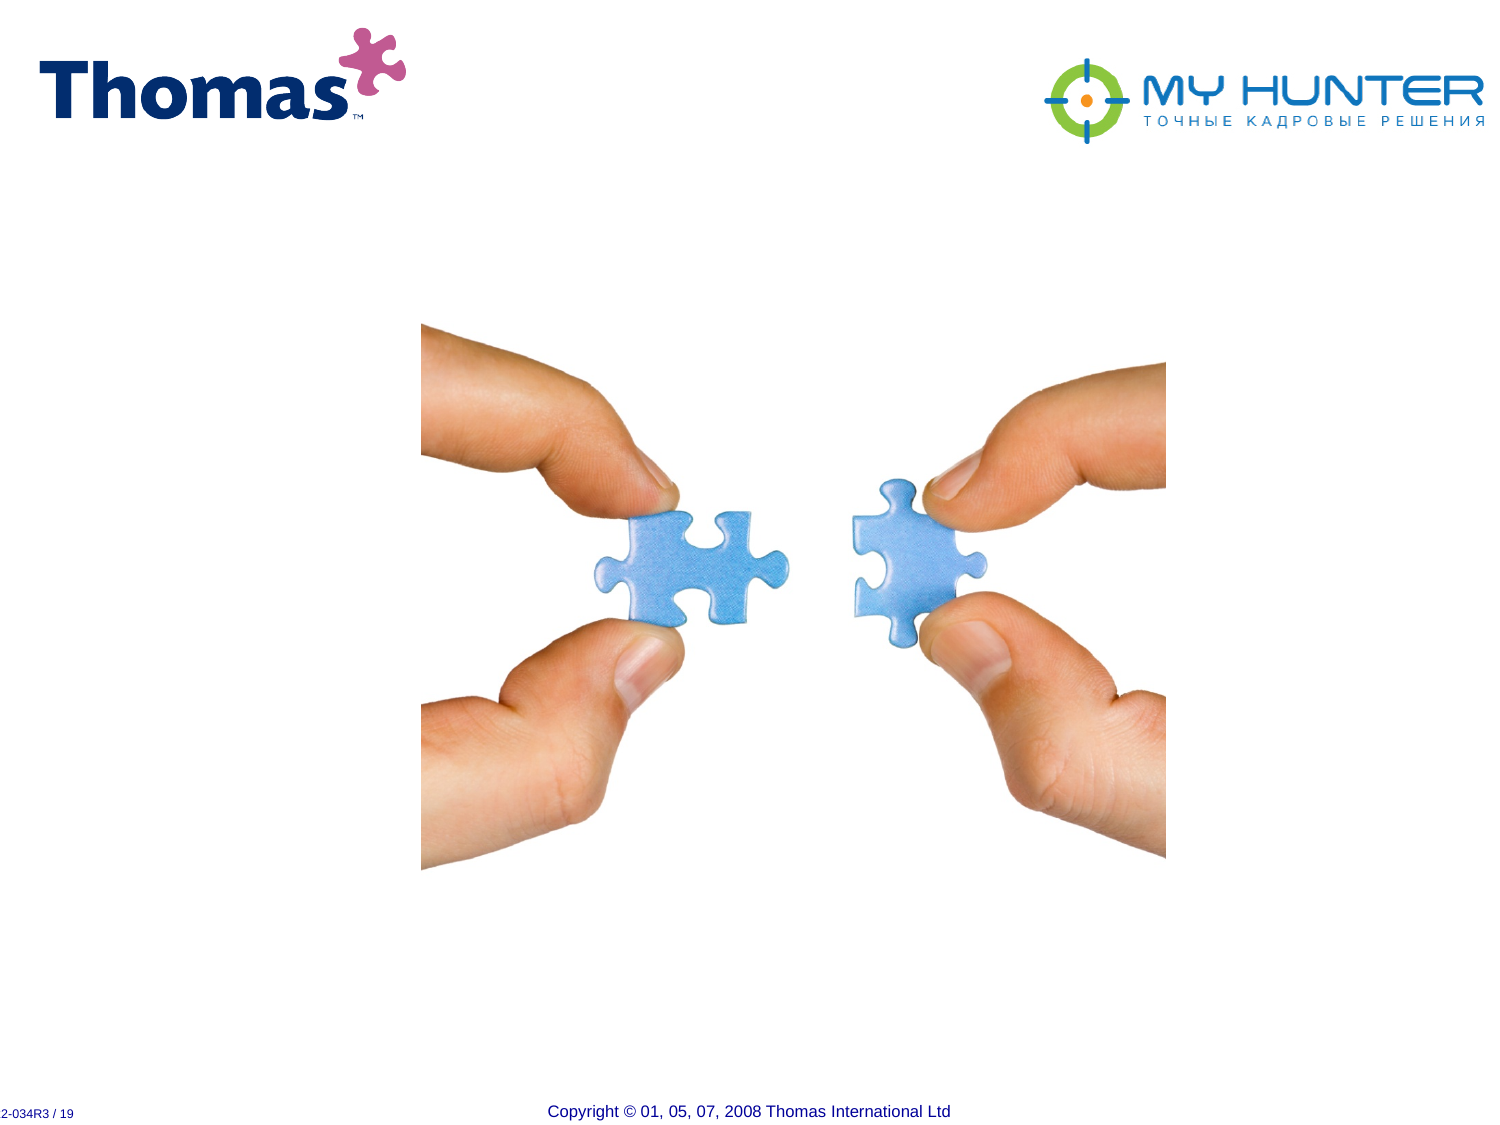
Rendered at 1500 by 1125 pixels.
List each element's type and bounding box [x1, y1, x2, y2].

picture [421, 222, 1166, 967]
picture [1033, 42, 1500, 158]
picture [27, 11, 429, 121]
